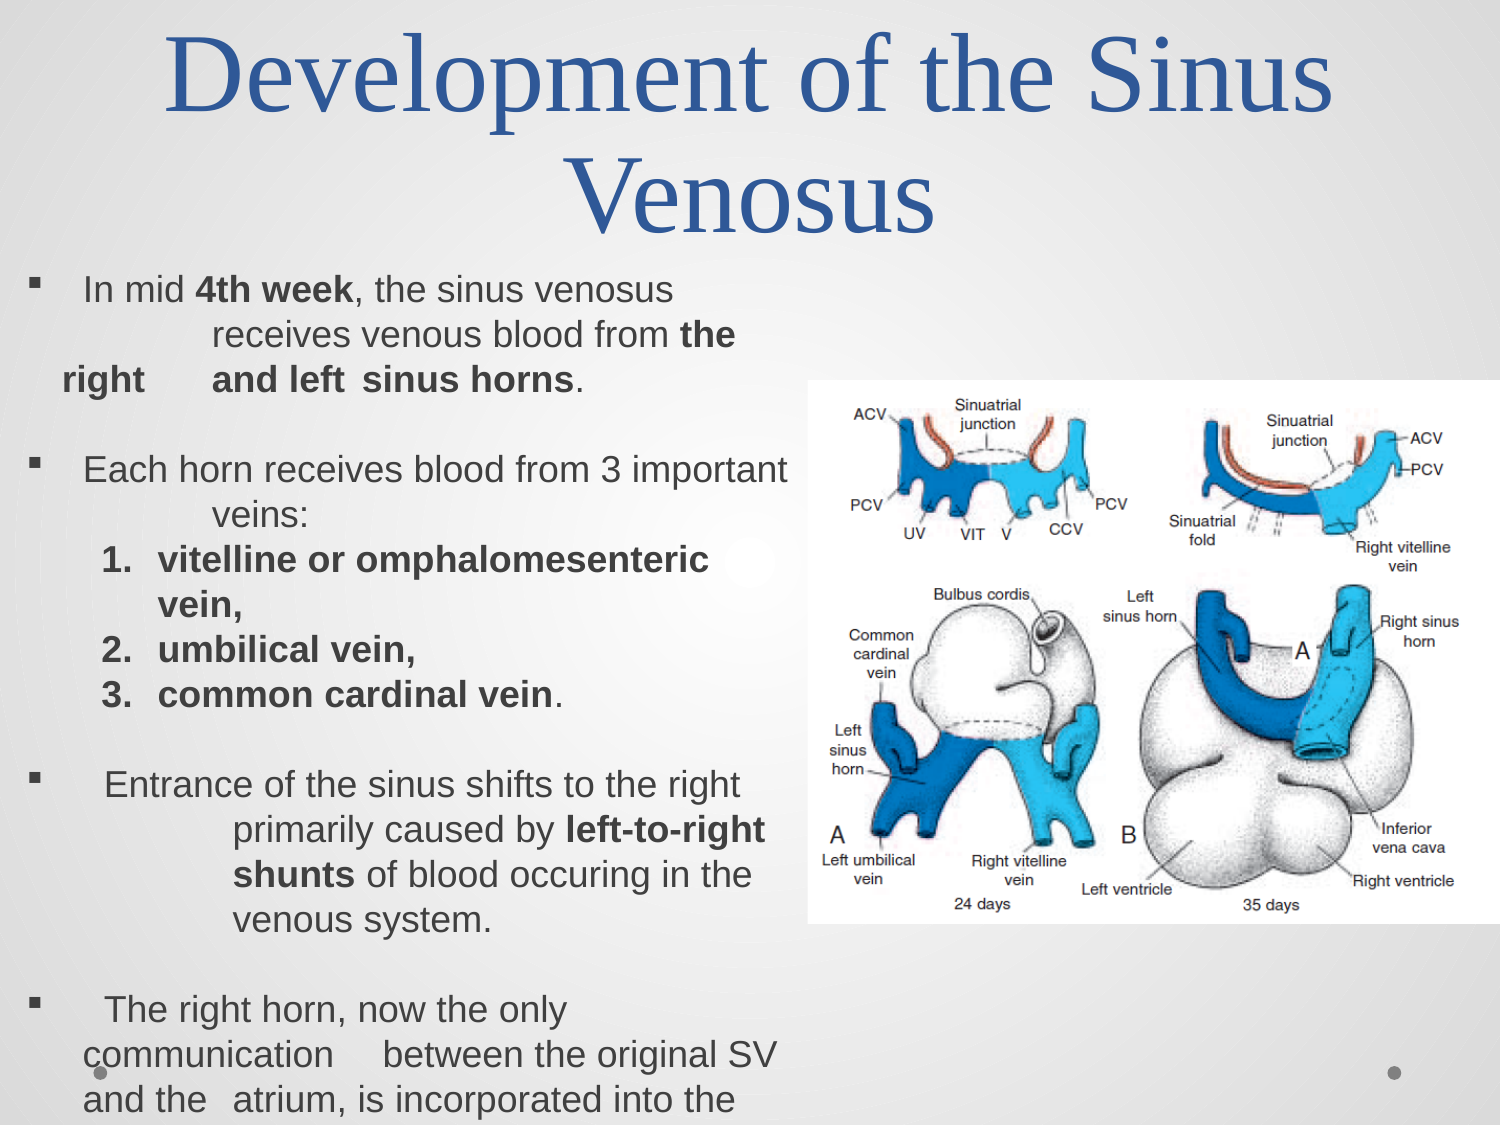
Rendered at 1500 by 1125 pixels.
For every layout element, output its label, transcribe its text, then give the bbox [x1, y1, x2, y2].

picture [807, 379, 1500, 924]
title Development of the Sinus Venosus [75, 0, 1425, 263]
text_box In mid 4th week, the sinus venosus receives venous blood from the right and left sinus horns. Each horn receives blood from 3 important veins: vitelline or omphalomesenteric vein, umbilical vein, common cardinal vein. Entrance of the sinus shifts to the right primarily caused by left-to-right shunts of blood occuring in the venous system. The right horn, now the only communication between the original SV and the atrium, is incorporated into the RA. [11, 257, 821, 1125]
